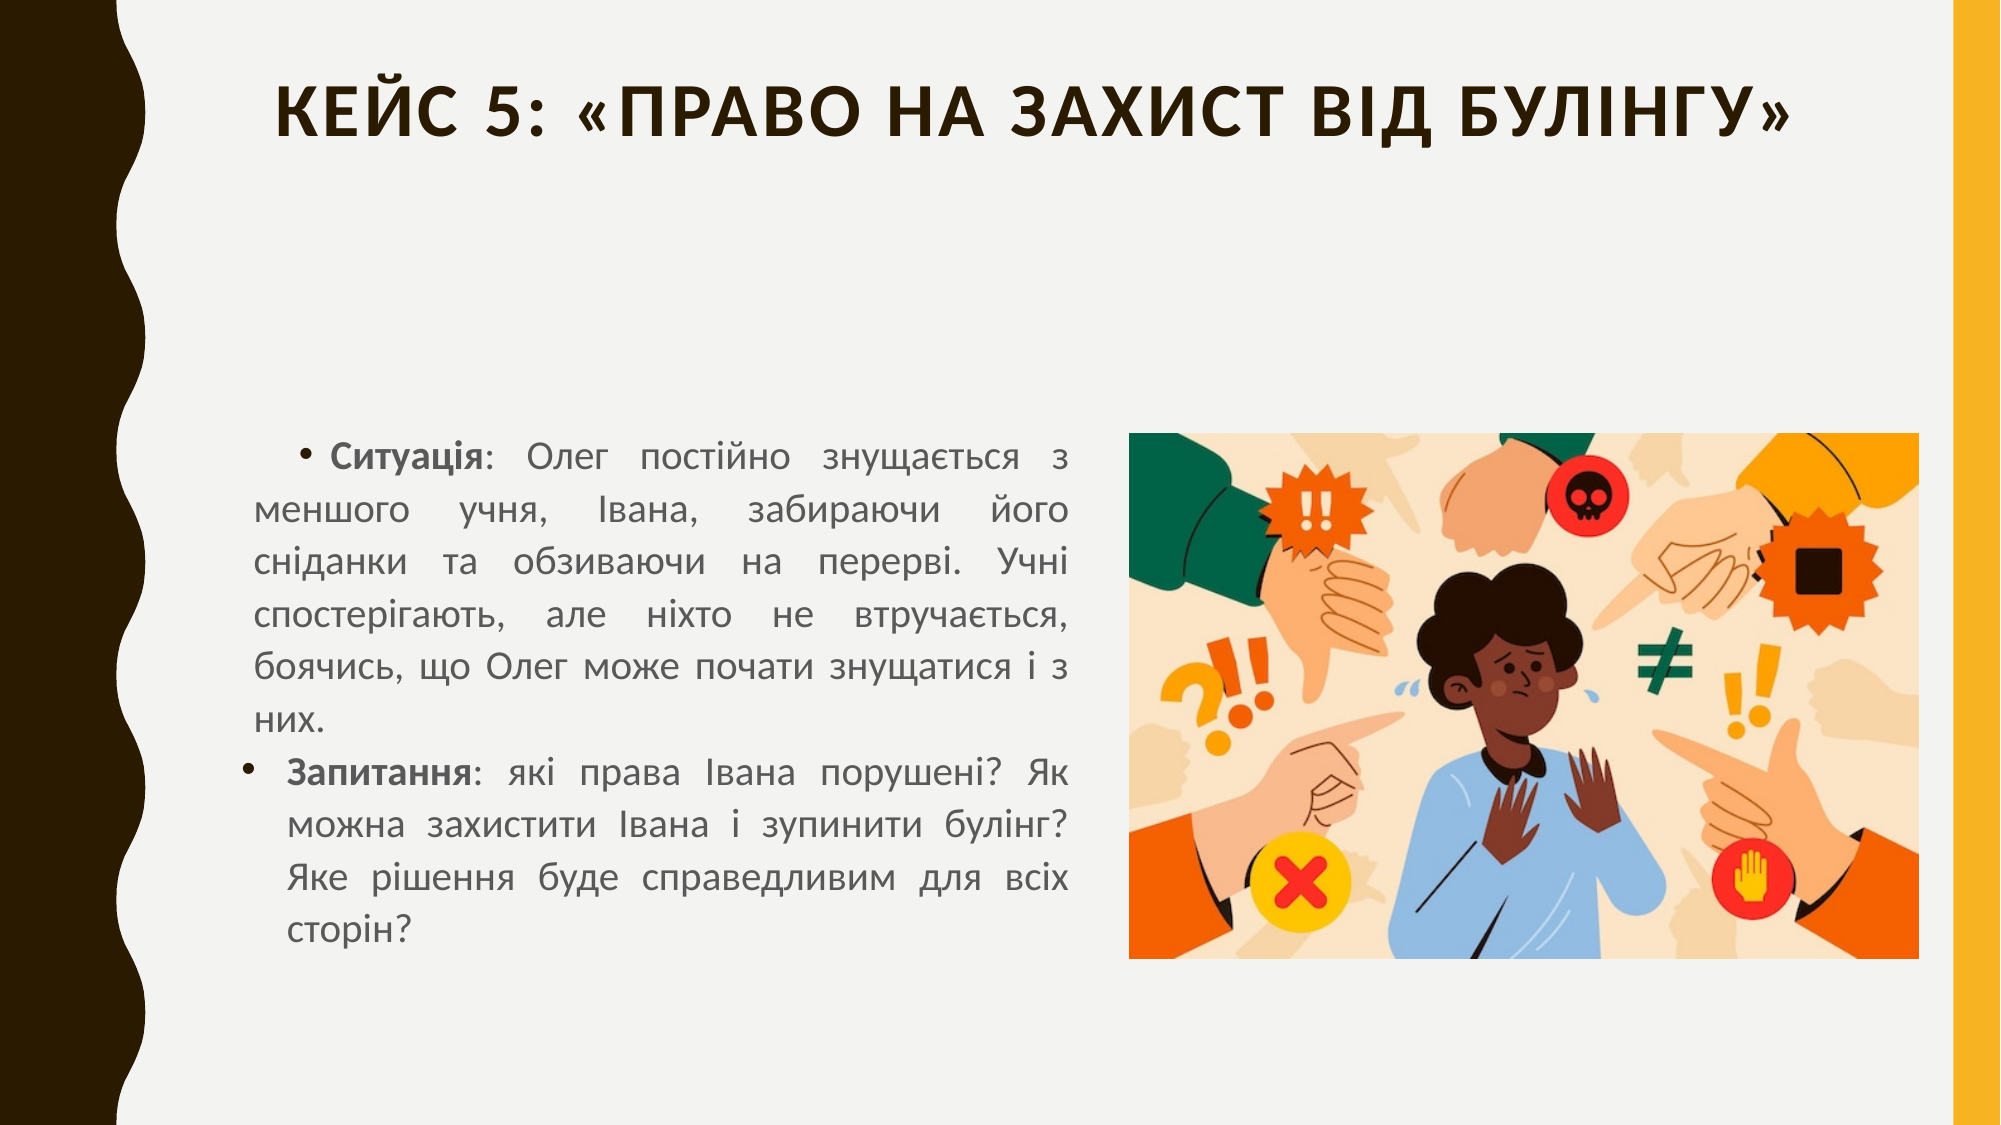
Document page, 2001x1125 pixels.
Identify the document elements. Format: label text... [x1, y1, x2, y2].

list Ситуація: Олег постійно знущається з меншого учня, Івана, забираючи його сніданки та обзиваючи на перерві. Учні спостерігають, але ніхто не втручається, боячись, що Олег може почати знущатися і з них. Запитання: які права Івана порушені? Як можна захистити Івана і зупинити булінг? Яке рішення буде справедливим для всіх сторін? [205, 417, 1085, 965]
picture [1129, 433, 1919, 959]
title Кейс 5: «Право на захист від булінгу» [205, 62, 1875, 308]
